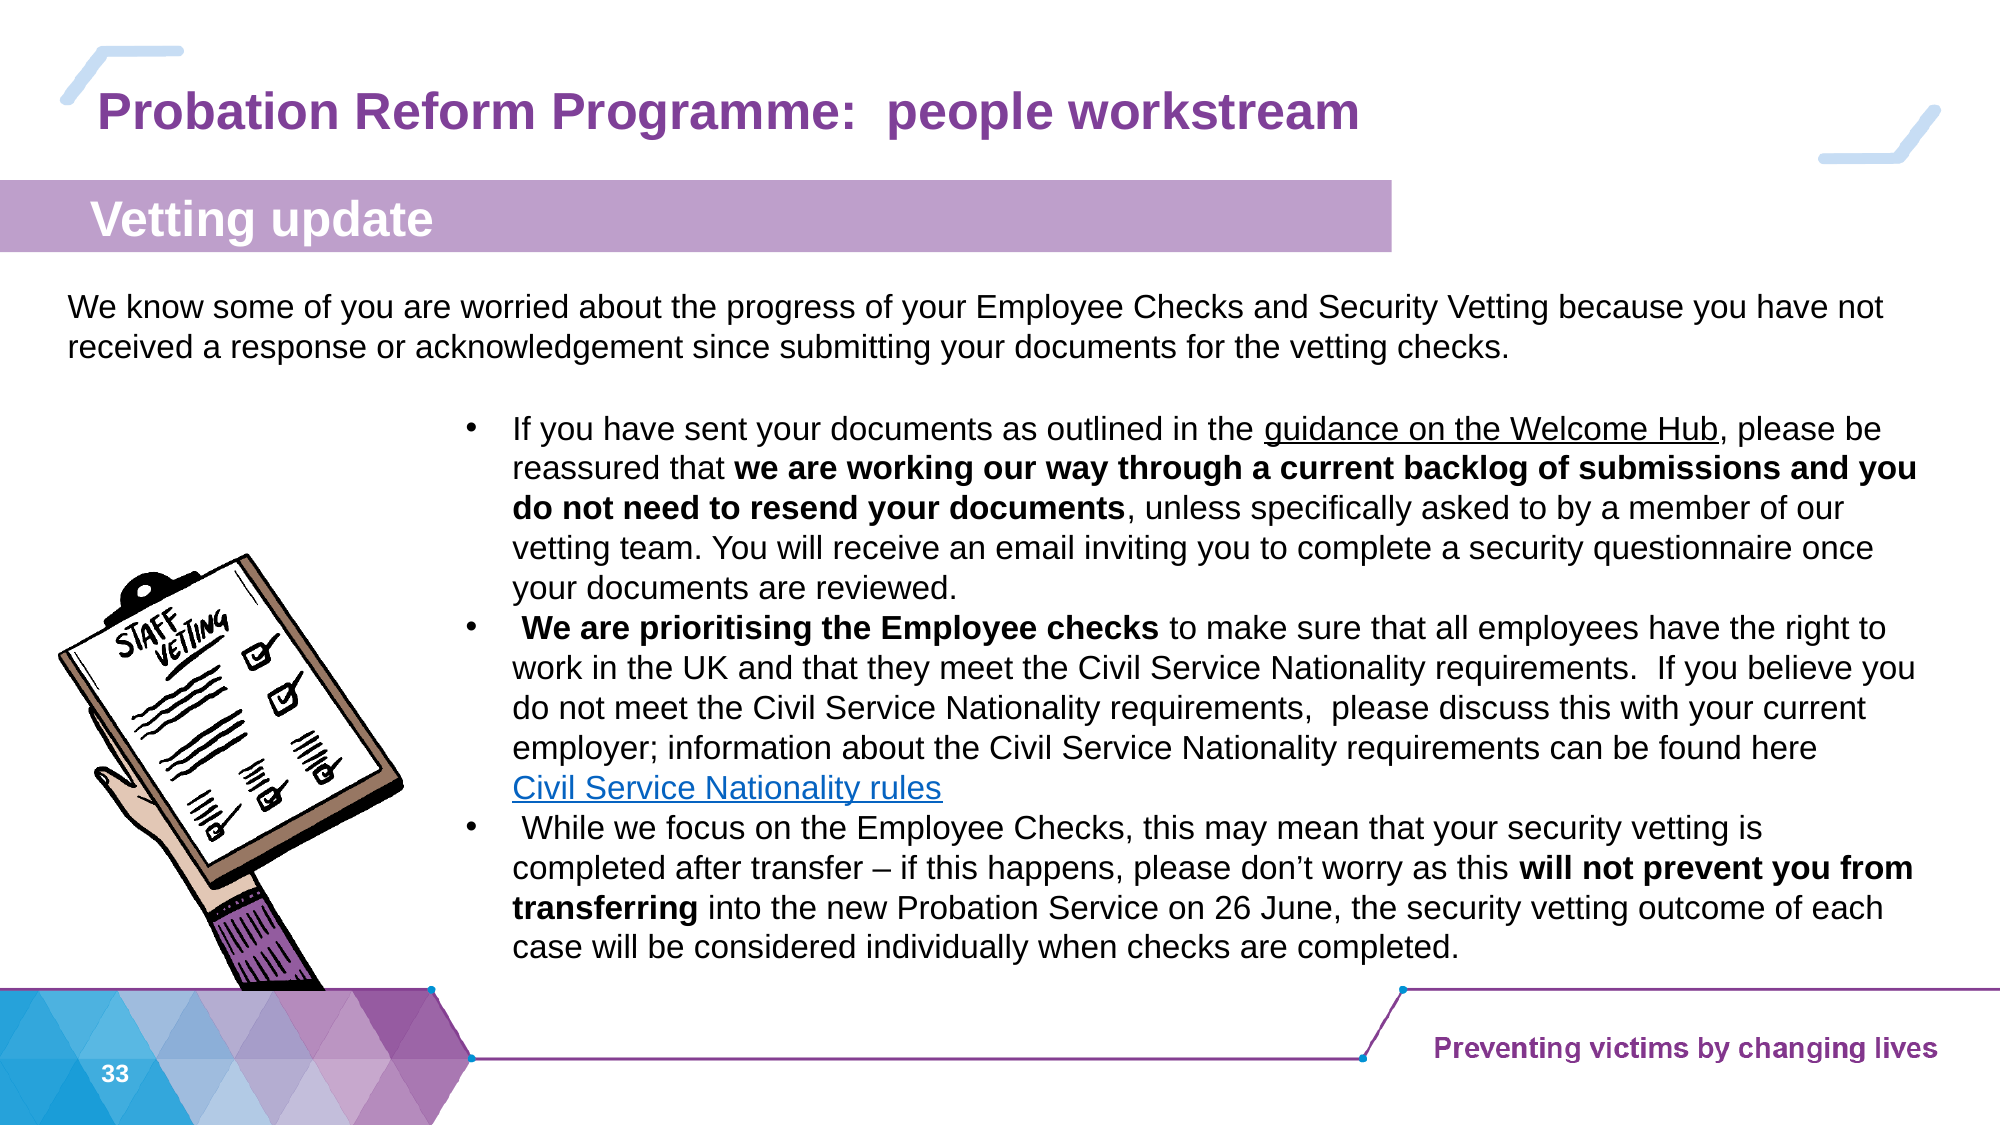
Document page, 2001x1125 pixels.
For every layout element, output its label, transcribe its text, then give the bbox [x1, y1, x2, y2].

text_box Vetting update [0, 179, 1393, 253]
text_box We know some of you are worried about the progress of your Employee Checks and Security Vetting because you have not received a response or acknowledgement since submitting your documents for the vetting checks. [53, 277, 1939, 373]
picture [1789, 0, 2000, 191]
picture [0, 530, 2000, 1125]
slide_number 33 [86, 1042, 257, 1103]
text_box If you have sent your documents as outlined in the guidance on the Welcome Hub, please be reassured that we are working our way through a current backlog of submissions and you do not need to resend your documents, unless specifically asked to by a member of our vetting team. You will receive an email inviting you to complete a security questionnaire once your documents are reviewed. We are prioritising the Employee checks to make sure that all employees have the right to work in the UK and that they meet the Civil Service Nationality requirements. If you believe you do not meet the Civil Service Nationality requirements, please discuss this with your current employer; information about the Civil Service Nationality requirements can be found here Civil Service Nationality rules While we focus on the Employee Checks, this may mean that your security vetting is completed after transfer – if this happens, please don’t worry as this will not prevent you from transferring into the new Probation Service on 26 June, the security vetting outcome of each case will be considered individually when checks are completed. [450, 399, 1939, 973]
title Probation Reform Programme: people workstream [82, 70, 1909, 155]
picture [43, 0, 213, 128]
